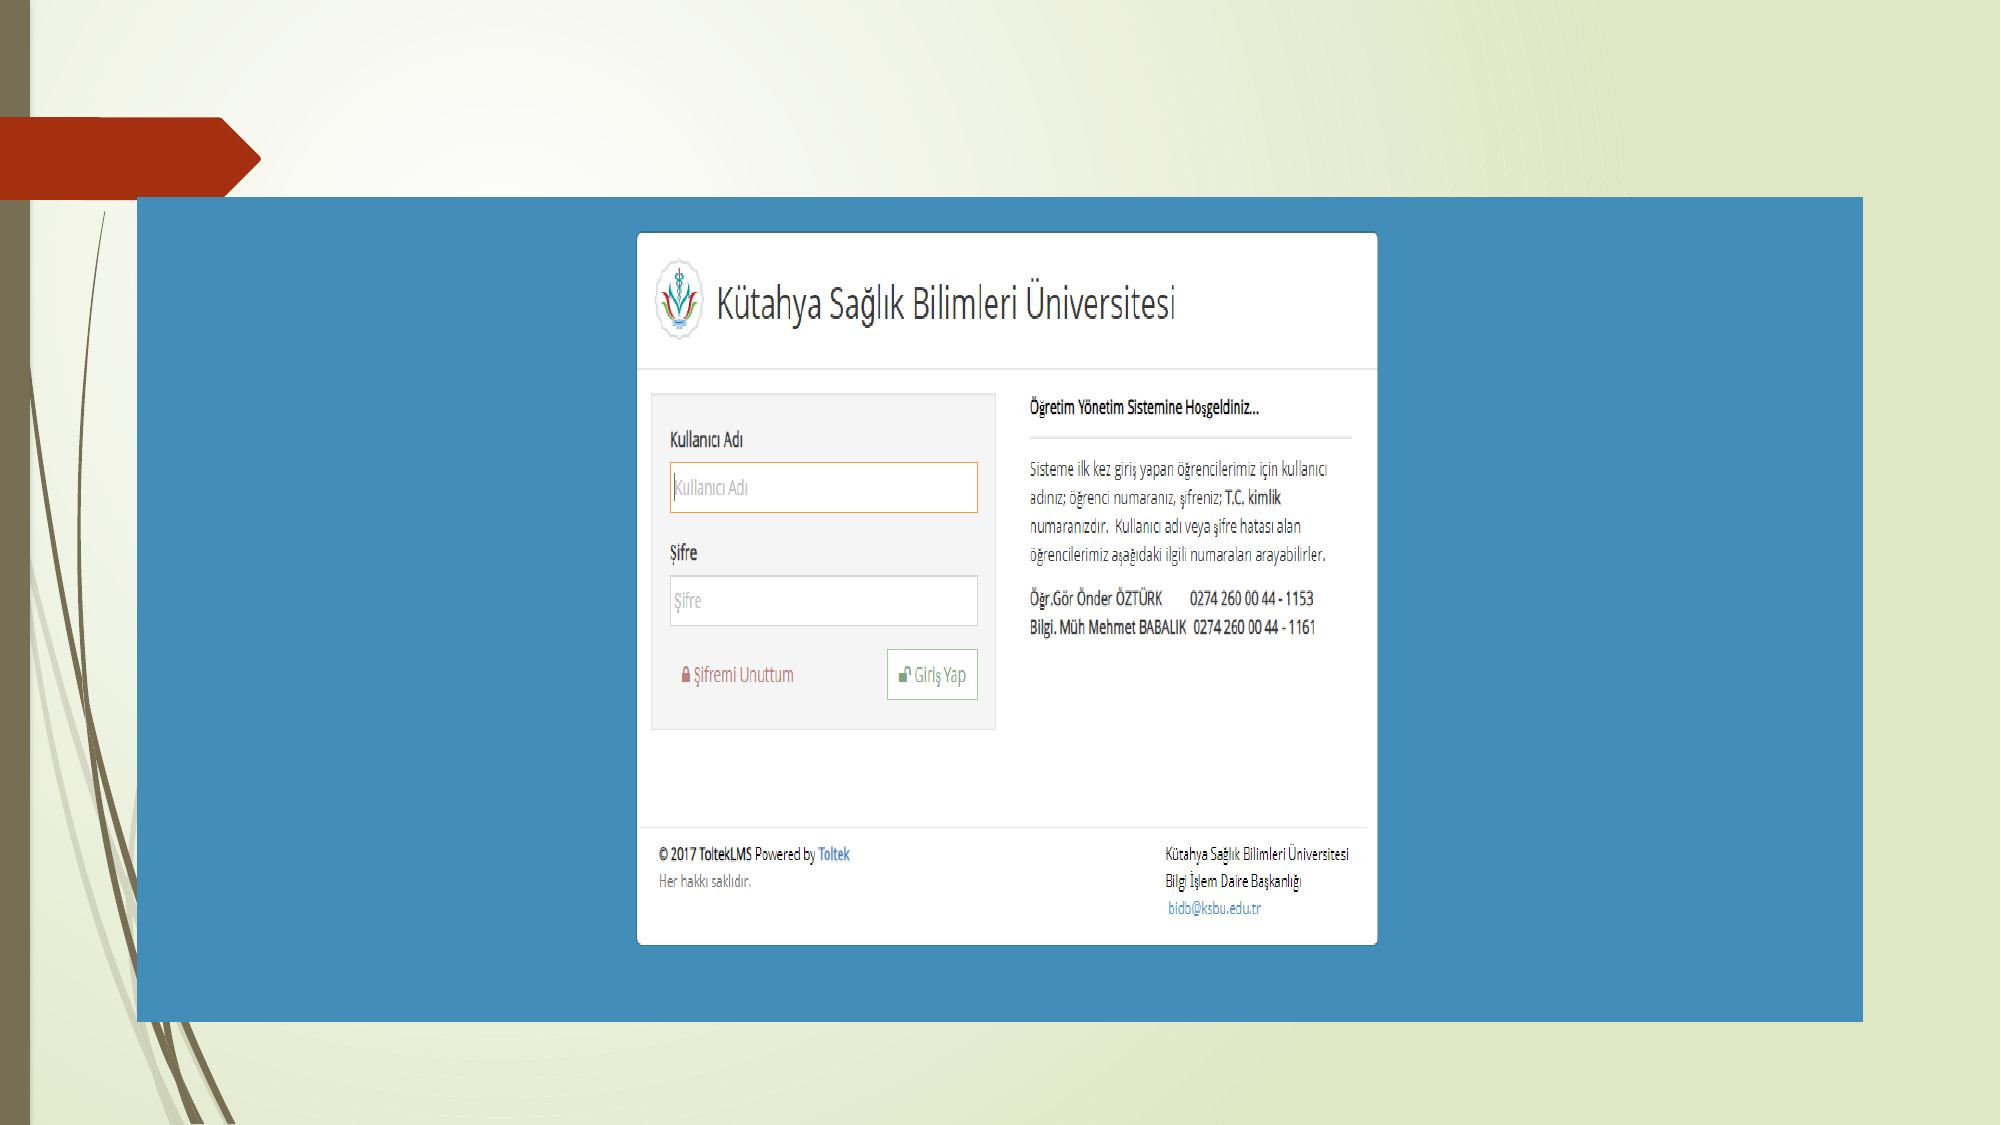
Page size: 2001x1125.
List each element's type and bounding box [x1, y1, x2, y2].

list [137, 197, 1863, 1022]
